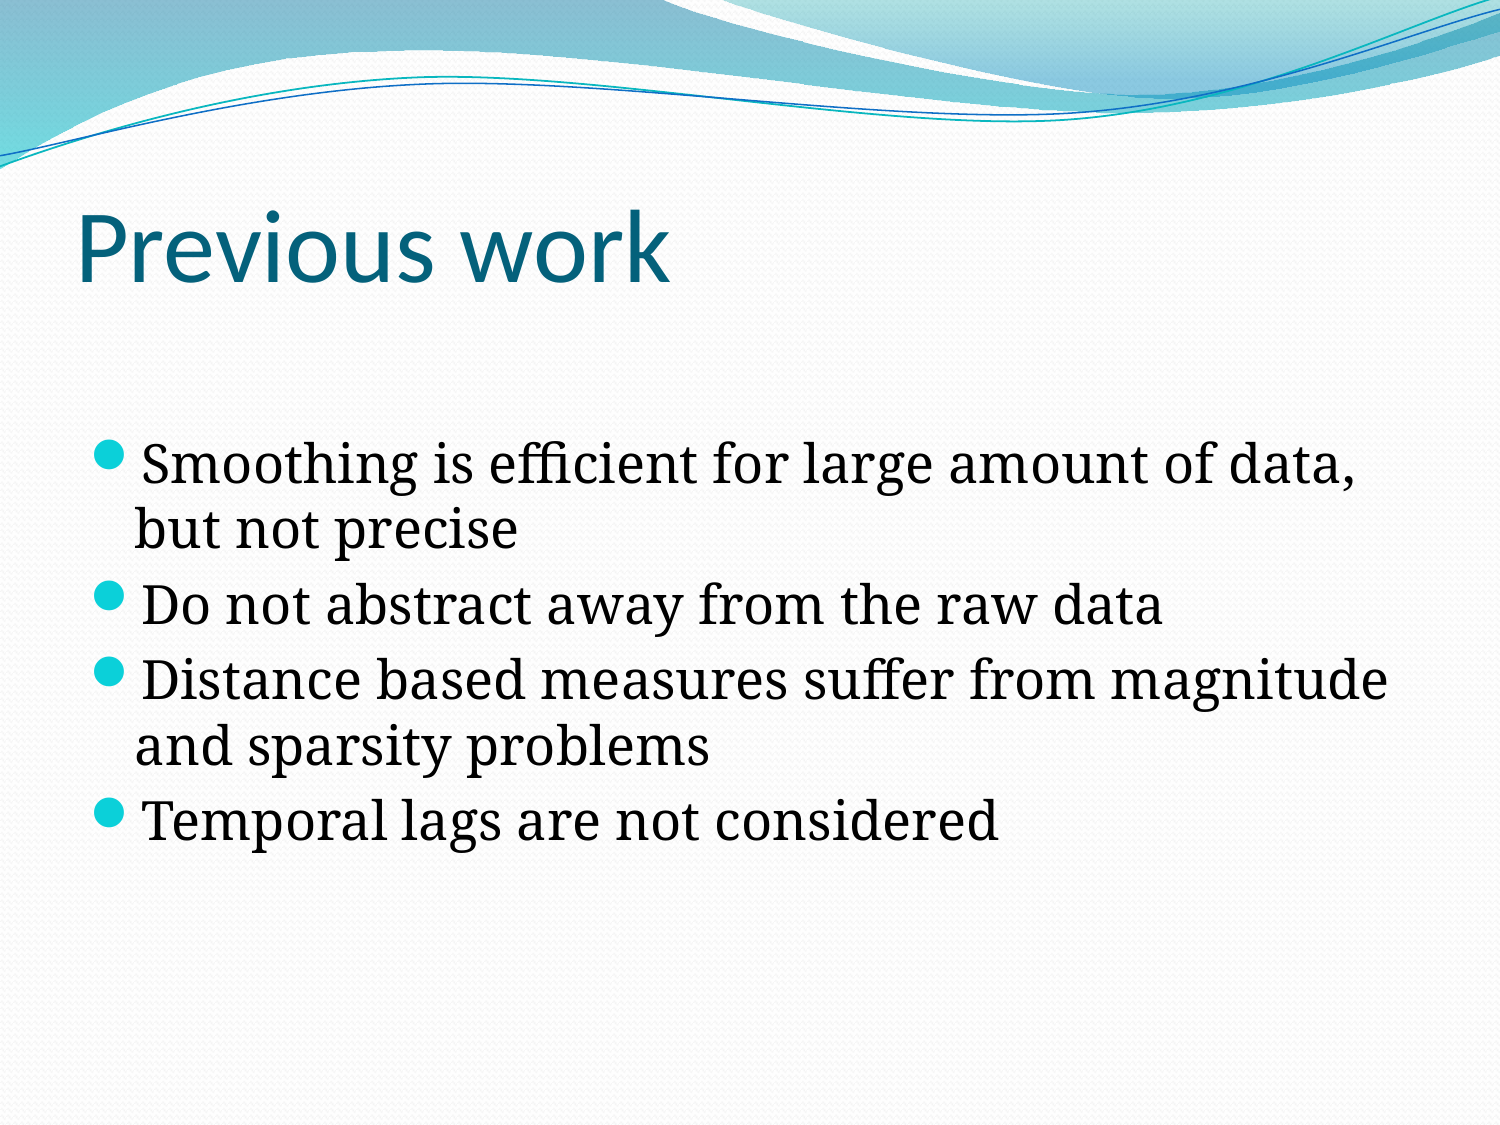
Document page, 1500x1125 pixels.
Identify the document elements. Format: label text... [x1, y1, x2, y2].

list Smoothing is efficient for large amount of data, but not precise Do not abstract away from the raw data Distance based measures suffer from magnitude and sparsity problems Temporal lags are not considered [75, 421, 1425, 917]
title Previous work [75, 115, 1425, 303]
